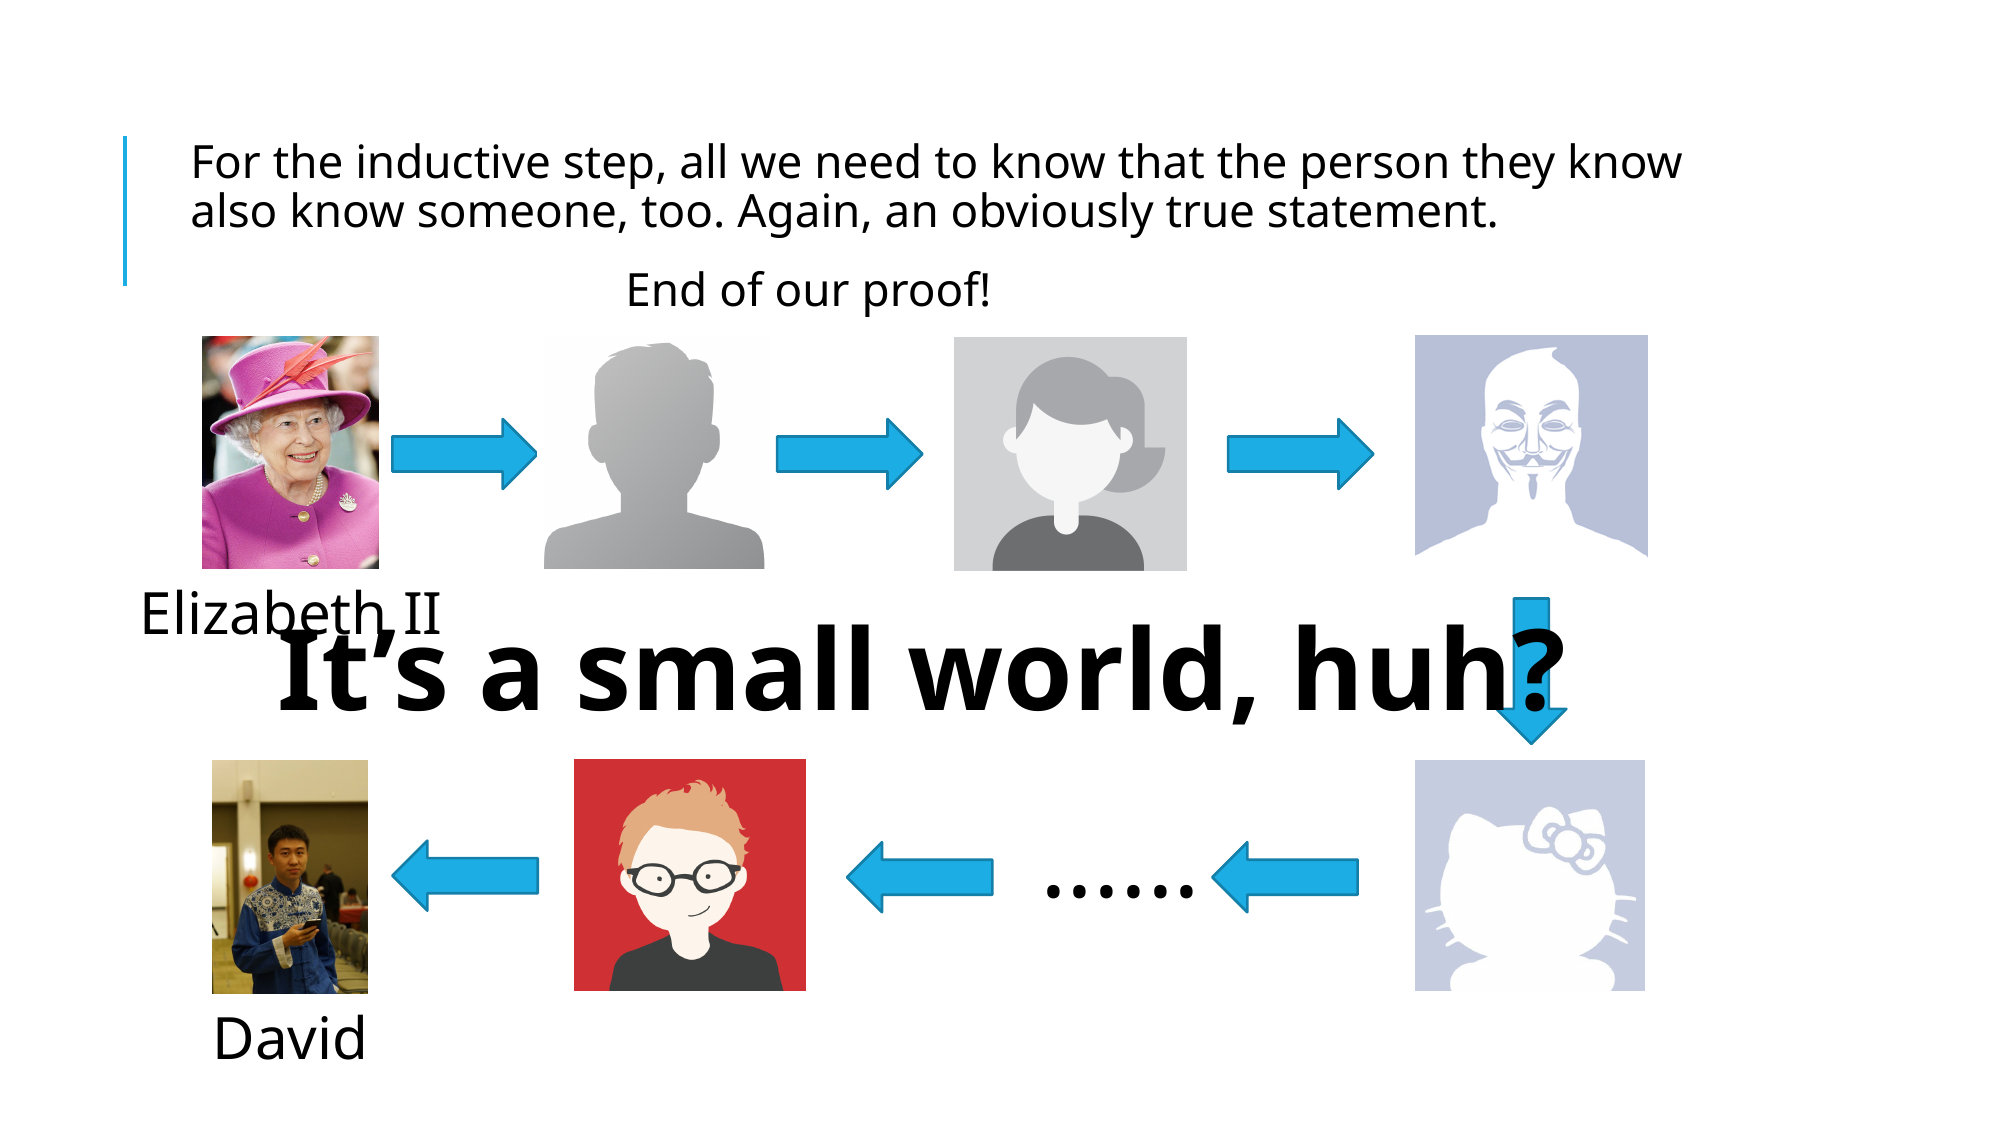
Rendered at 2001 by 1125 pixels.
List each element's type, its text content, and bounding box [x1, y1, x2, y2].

list For the inductive step, all we need to know that the person they know also know someone, too. Again, an obviously true statement. End of our proof! [168, 131, 1763, 1035]
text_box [201, 335, 1648, 1046]
